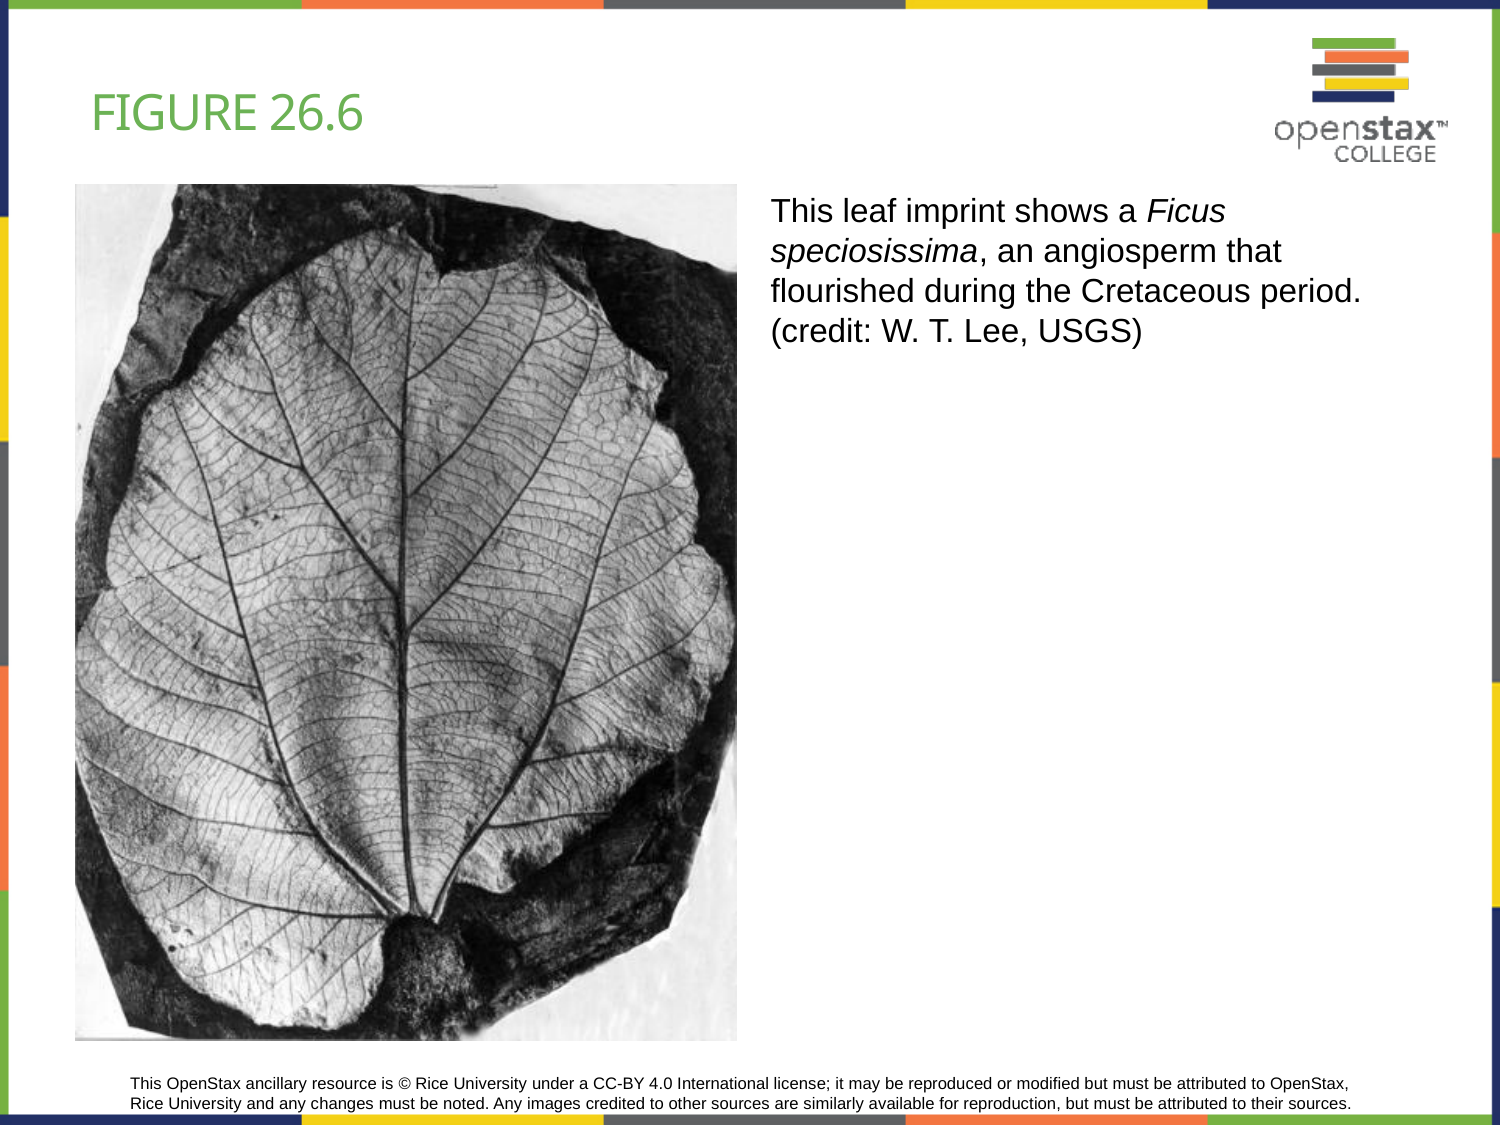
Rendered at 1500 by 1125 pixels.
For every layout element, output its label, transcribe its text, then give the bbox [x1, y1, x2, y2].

picture [0, 0, 1500, 1125]
footer This OpenStax ancillary resource is © Rice University under a CC-BY 4.0 International license; it may be reproduced or modified but must be attributed to OpenStax, Rice University and any changes must be noted. Any images credited to other sources are similarly available for reproduction, but must be attributed to their sources. [115, 1065, 1398, 1112]
title Figure 26.6 [75, 39, 1273, 148]
list This leaf imprint shows a Ficus speciosissima, an angiosperm that flourished during the Cretaceous period. (credit: W. T. Lee, USGS) [755, 181, 1398, 1045]
